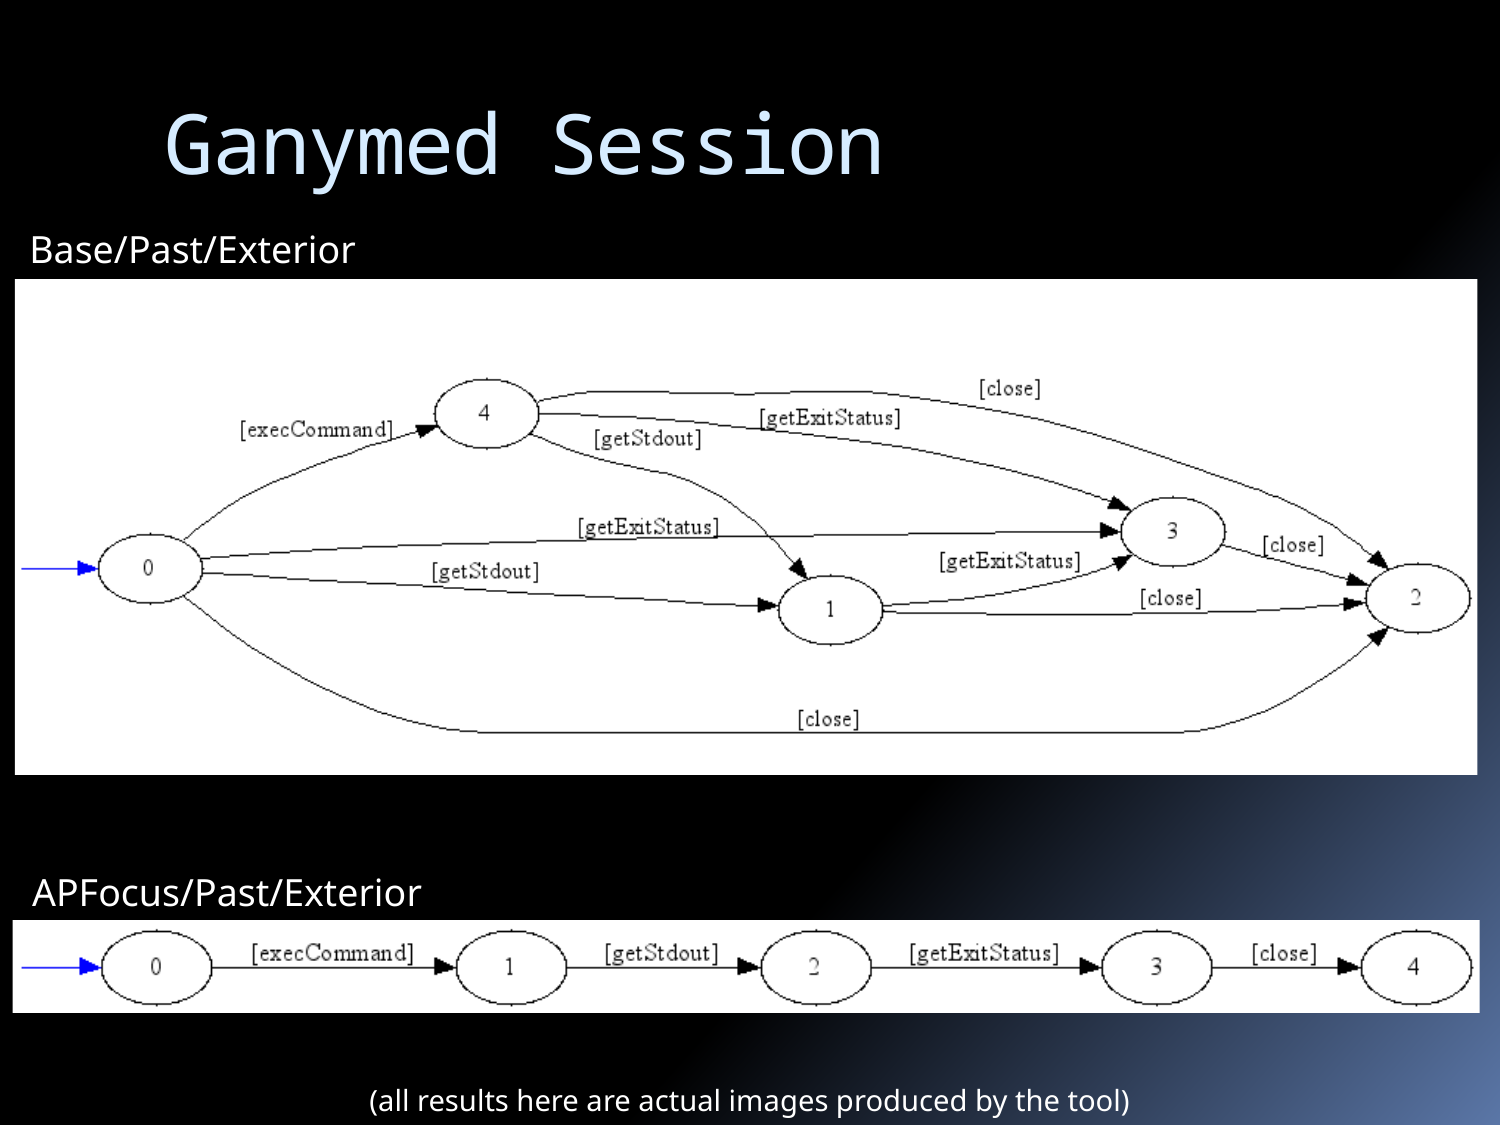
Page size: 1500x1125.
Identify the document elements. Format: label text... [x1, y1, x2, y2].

title Ganymed Session [150, 83, 1425, 234]
text_box (all results here are actual images produced by the tool) [354, 1074, 1146, 1125]
picture [14, 279, 1478, 776]
text_box Base/Past/Exterior [14, 218, 371, 271]
picture [11, 919, 1481, 1013]
text_box APFocus/Past/Exterior [17, 861, 438, 910]
